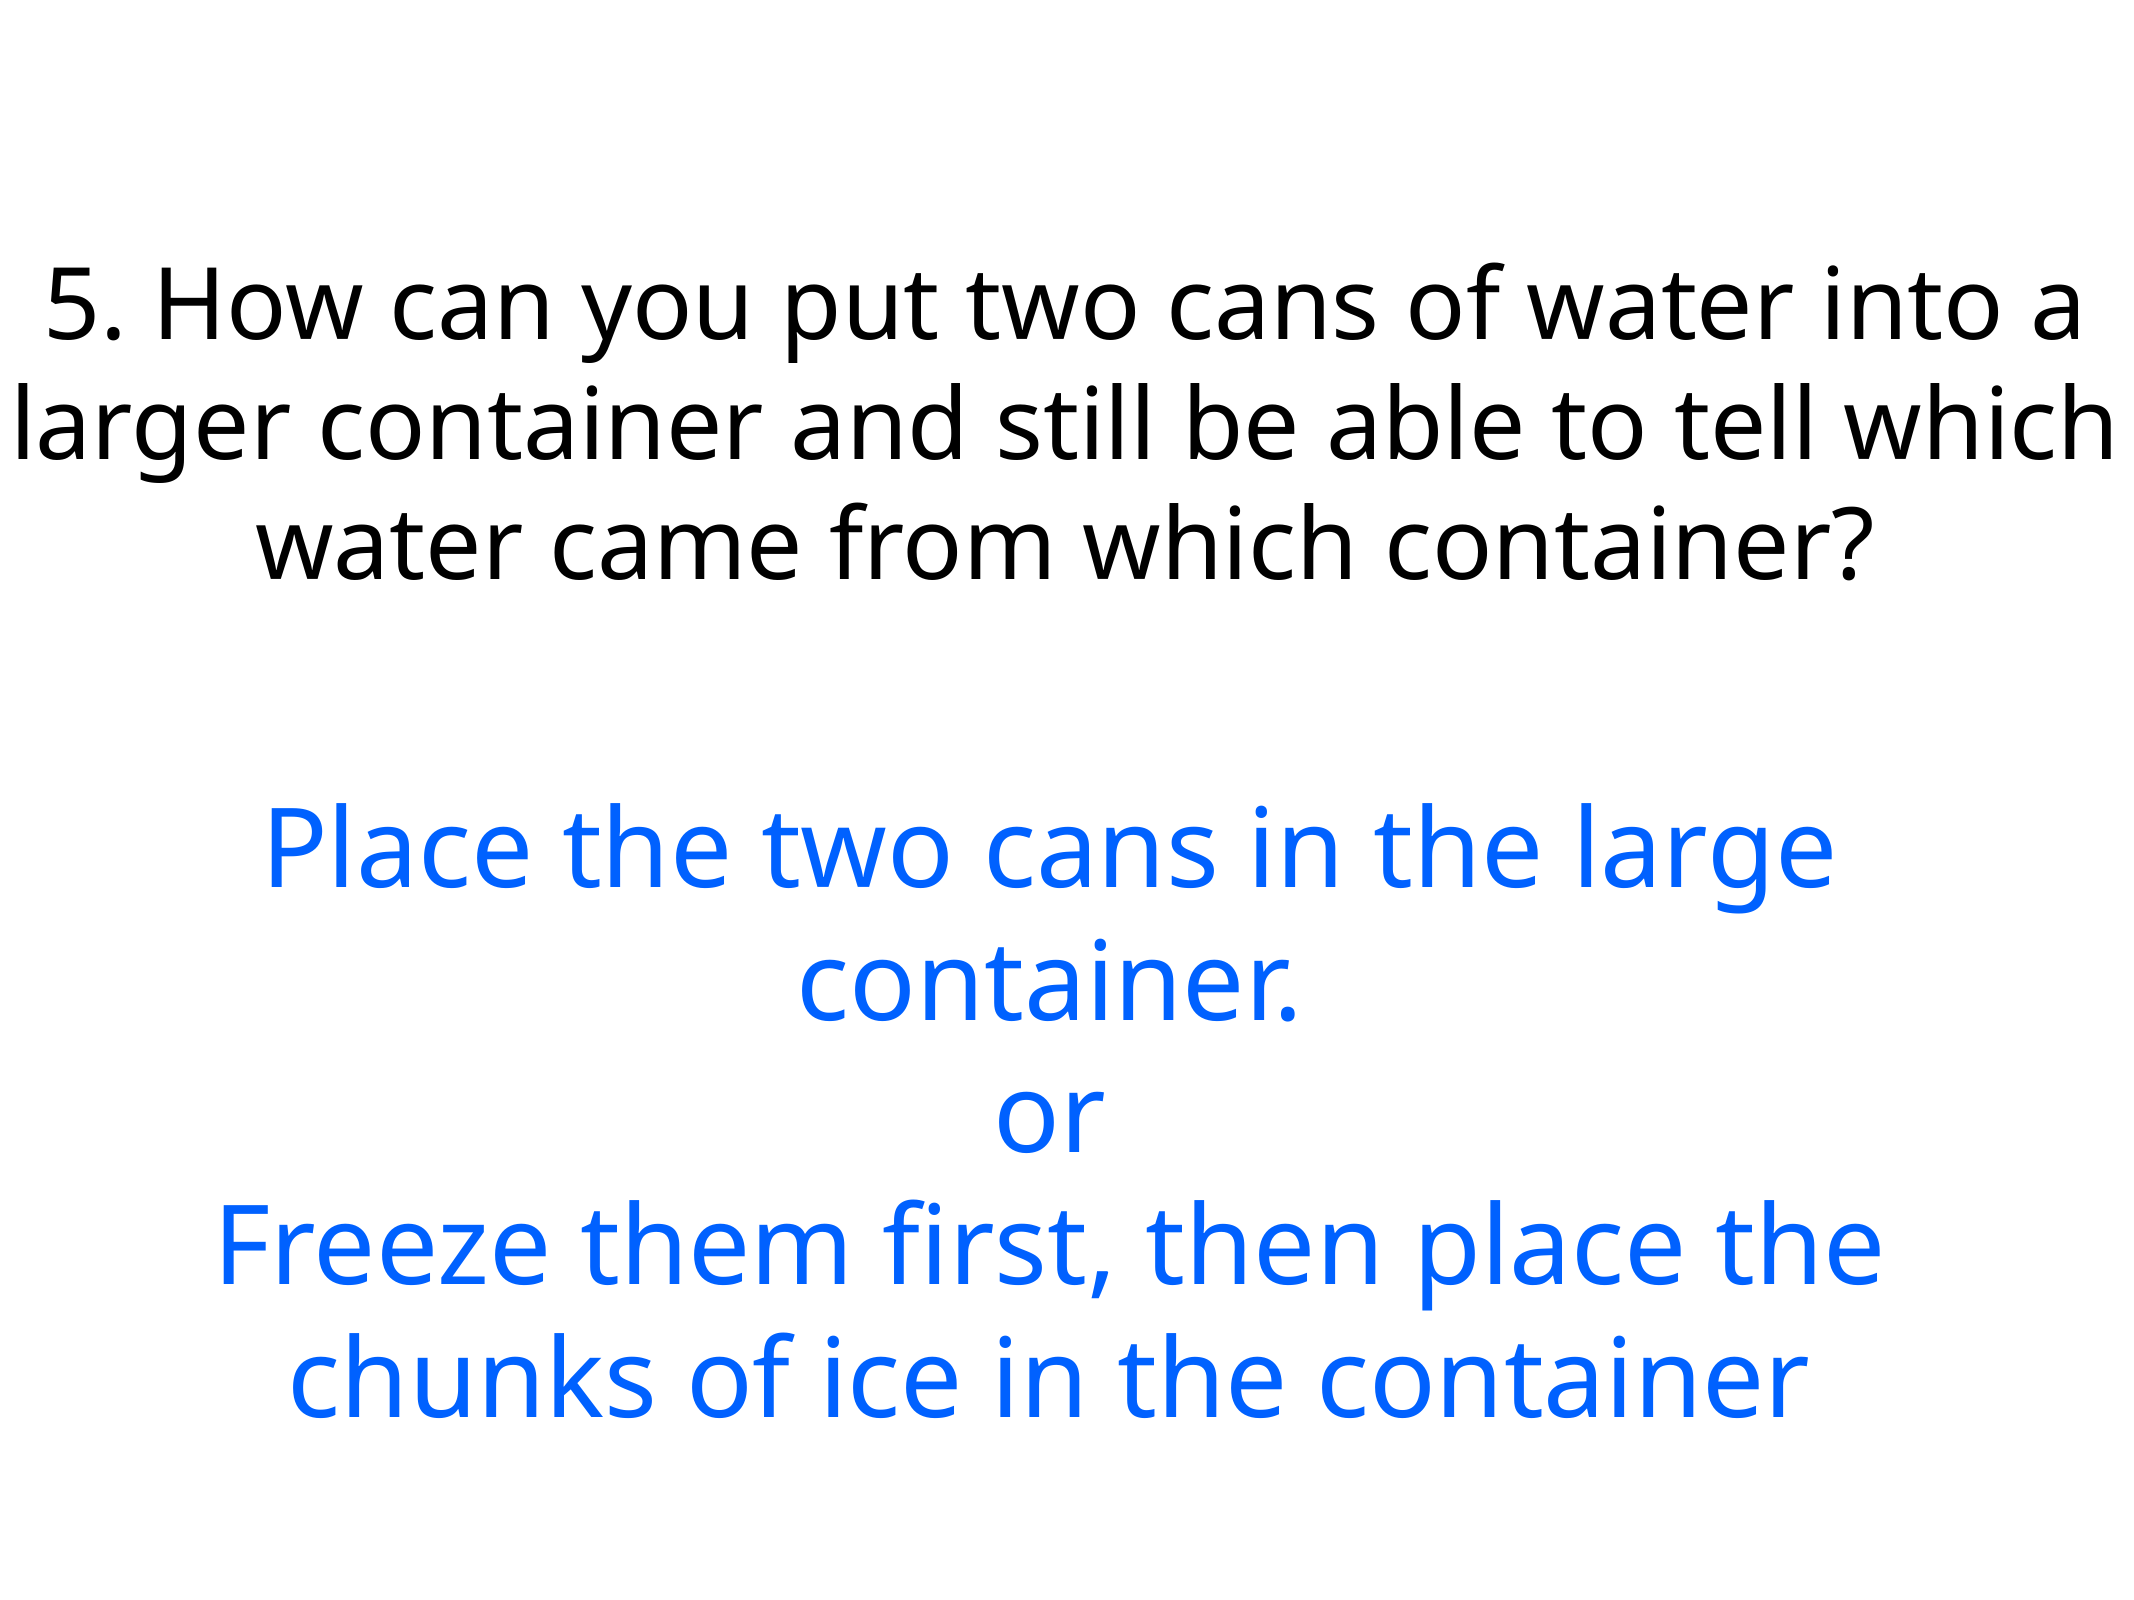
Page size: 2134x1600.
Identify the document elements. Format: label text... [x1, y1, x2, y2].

text_box Place the two cans in the large container. or Freeze them first, then place the chunks of ice in the container [22, 777, 2077, 1440]
text_box 5. How can you put two cans of water into a larger container and still be able to tell which water came from which container? [0, 231, 2132, 608]
